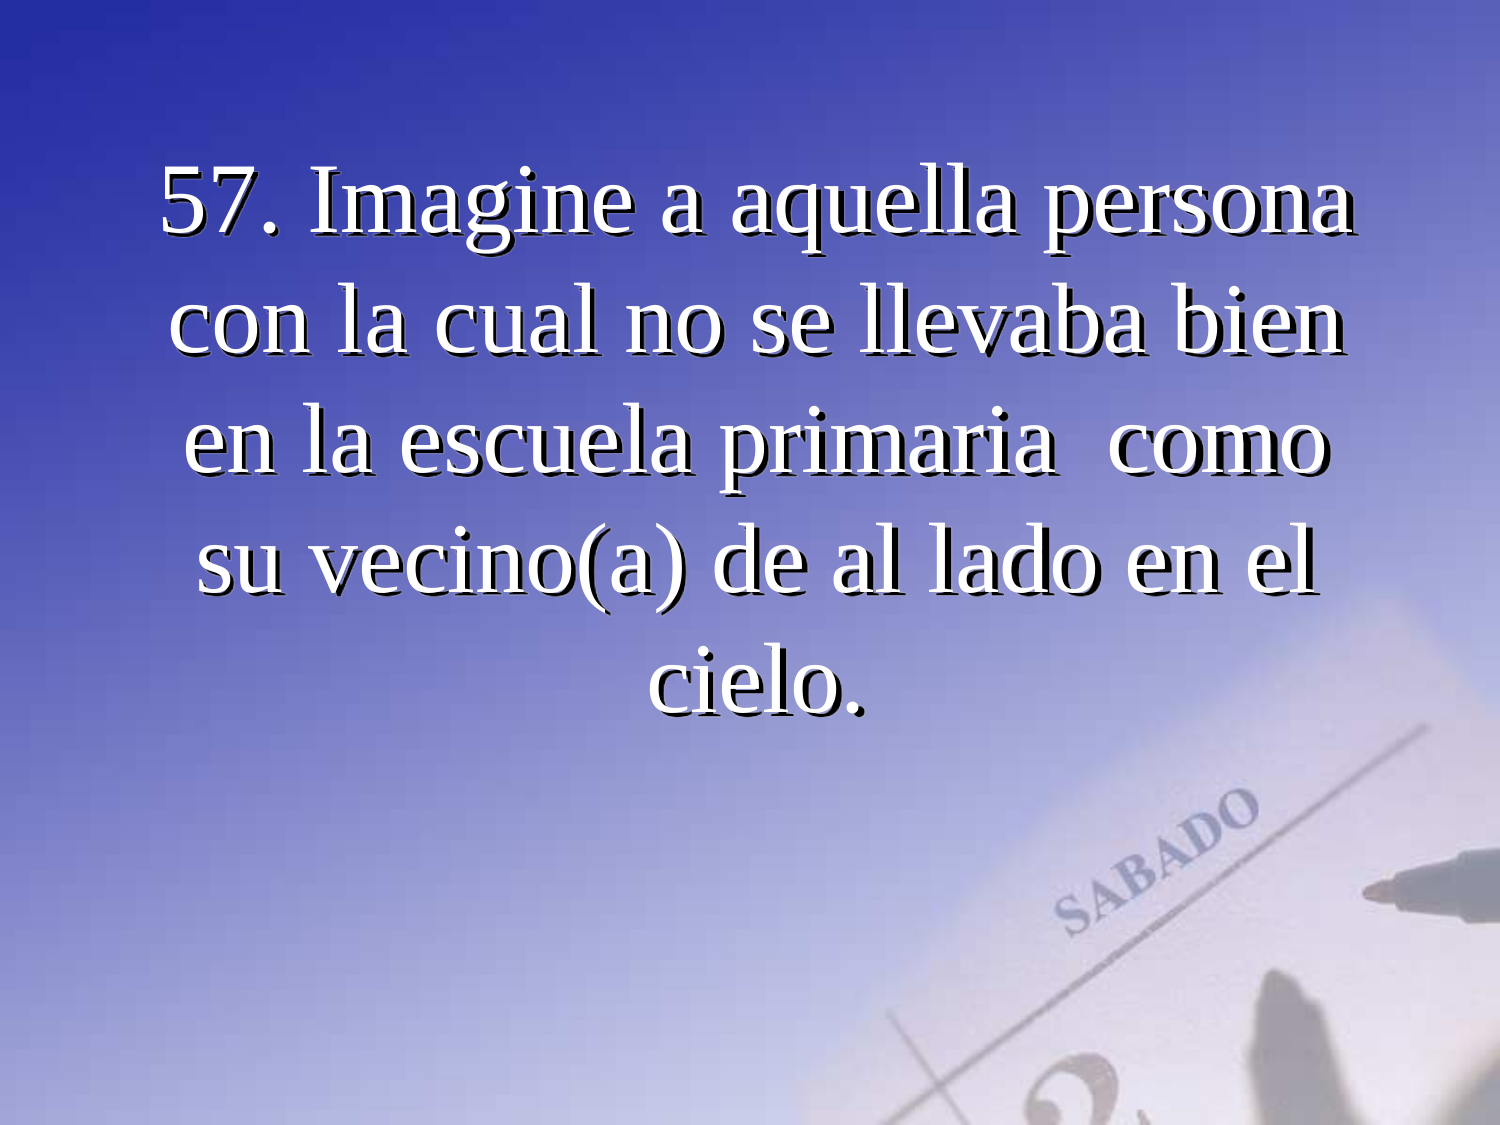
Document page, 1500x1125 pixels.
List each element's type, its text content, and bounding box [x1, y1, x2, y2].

picture [0, 0, 1500, 1125]
text_box 57. Imagine a aquella persona con la cual no se llevaba bien en la escuela primaria como su vecino(a) de al lado en el cielo. [112, 125, 1400, 740]
